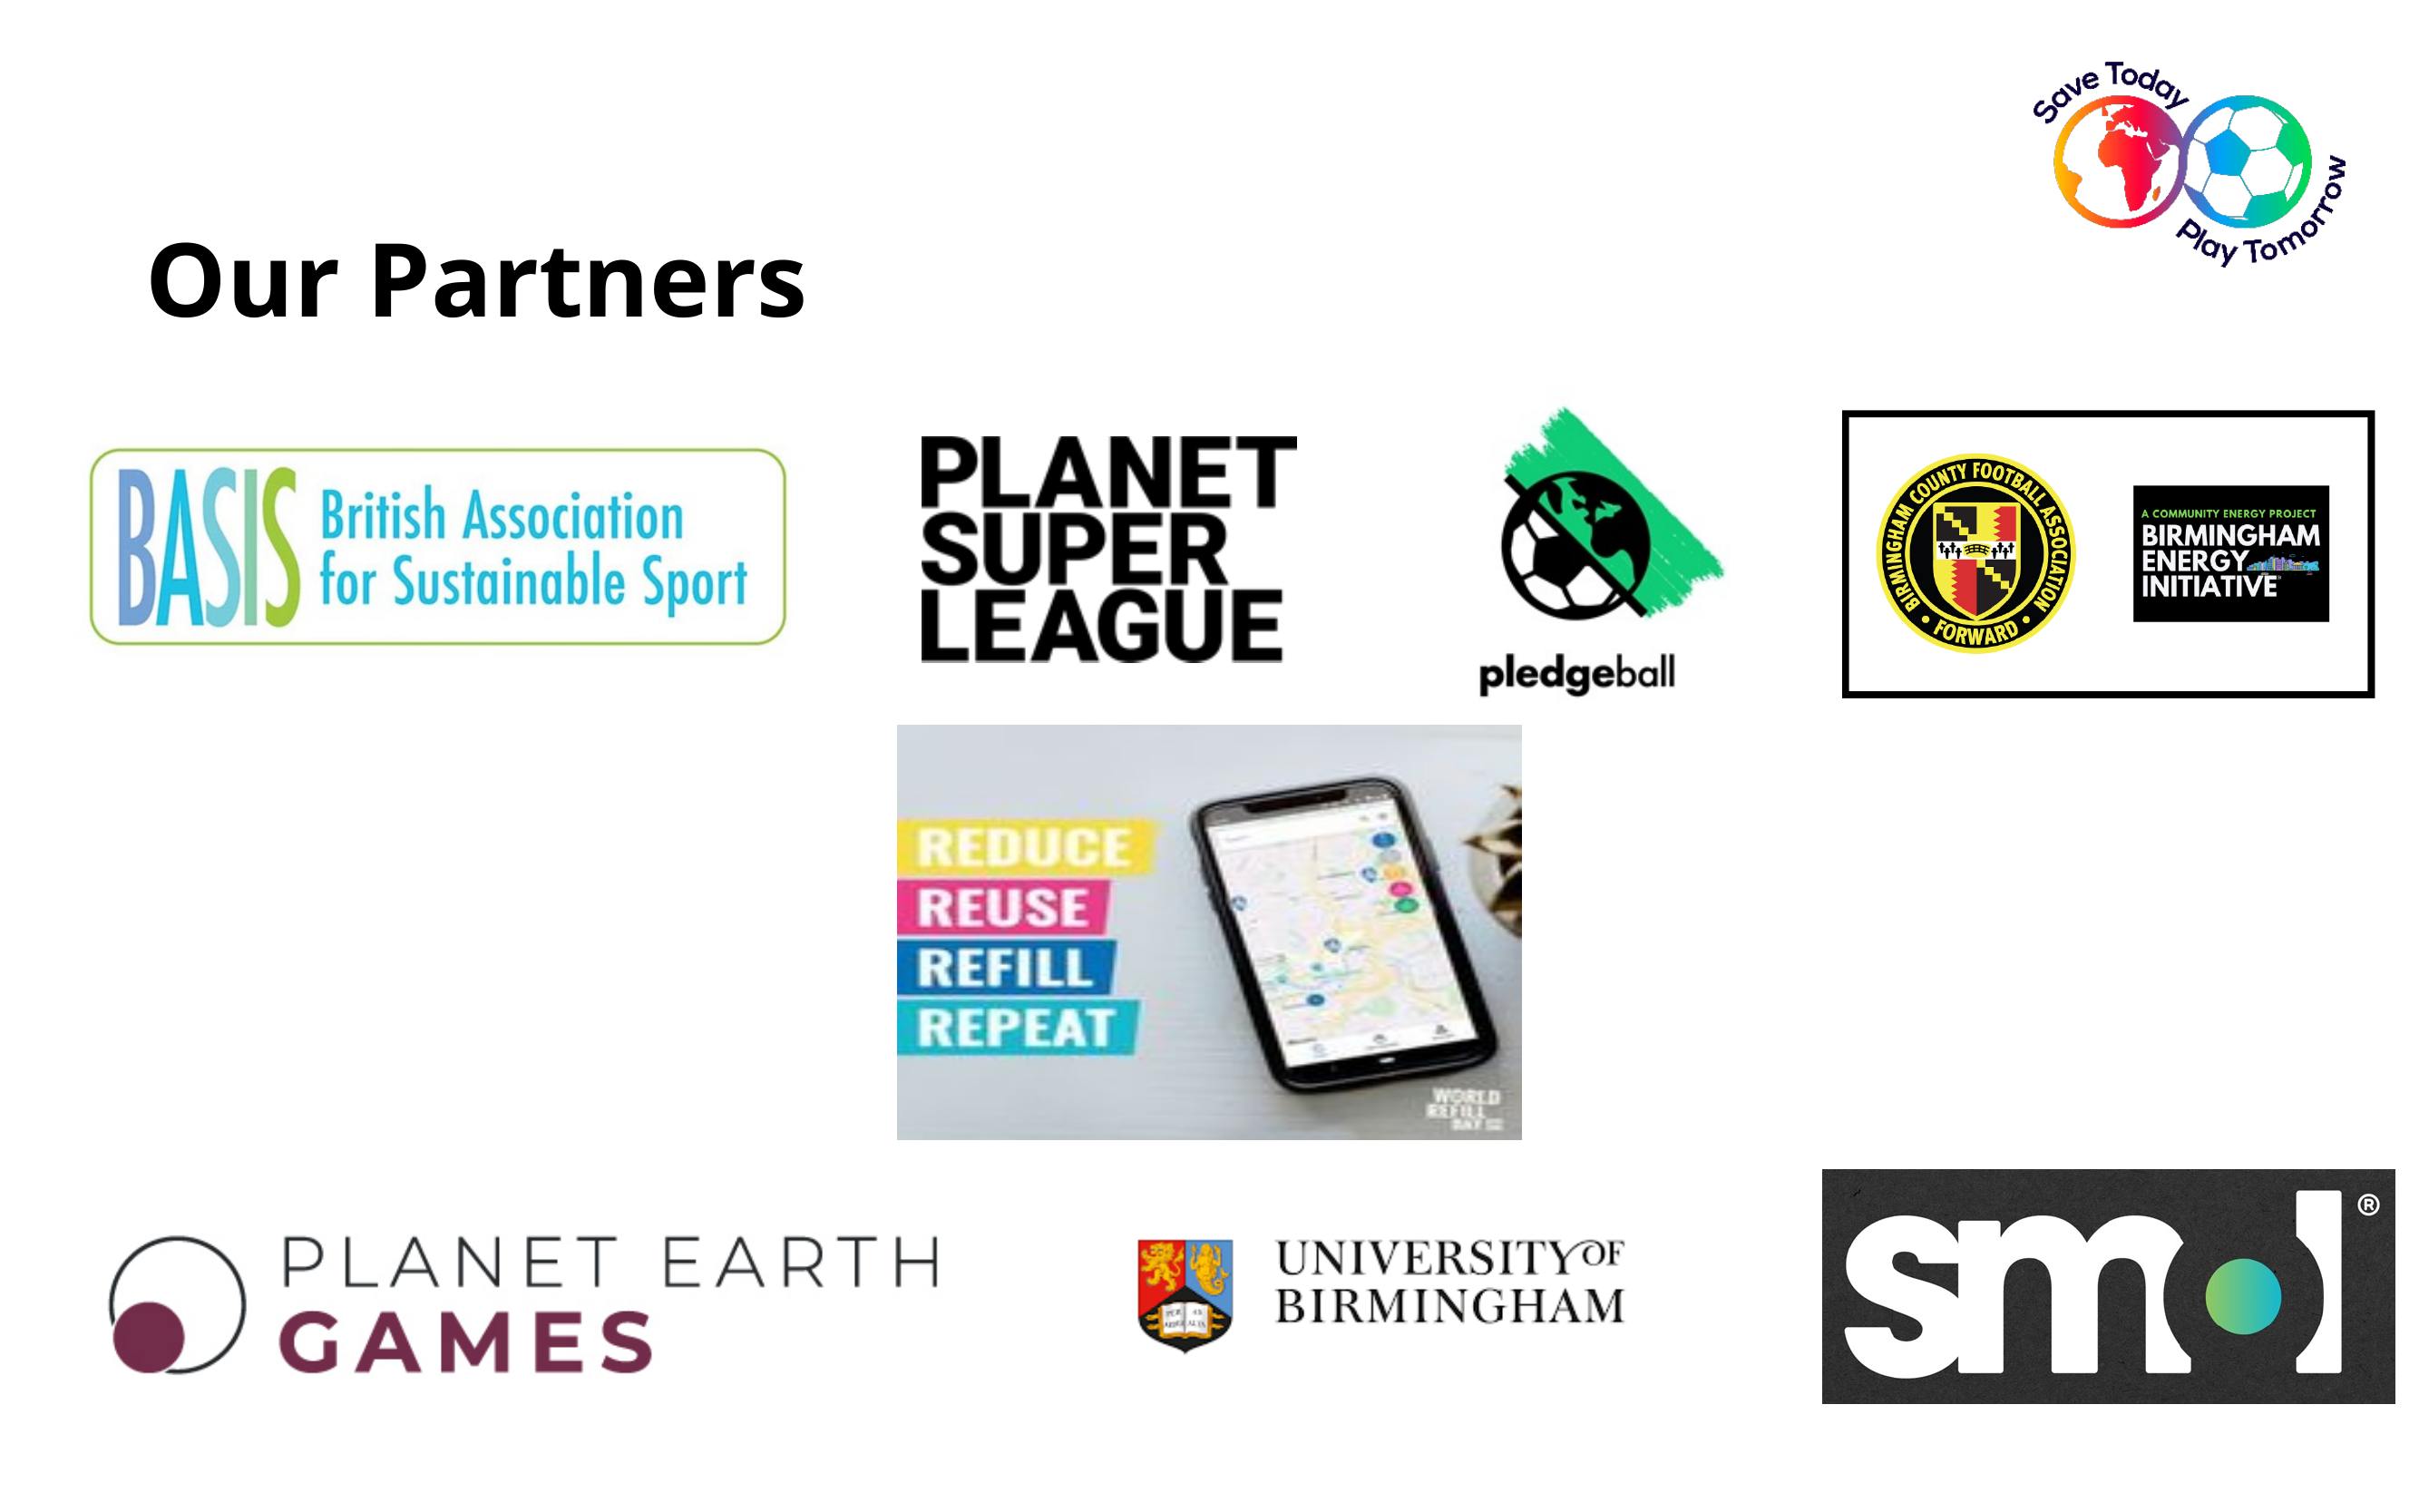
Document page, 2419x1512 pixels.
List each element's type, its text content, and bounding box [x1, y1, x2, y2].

text_box Our Partners [132, 208, 1538, 345]
picture [99, 1230, 972, 1377]
picture [1822, 1169, 2395, 1405]
picture [1819, 391, 2395, 716]
picture [2023, 54, 2352, 280]
picture [897, 724, 1522, 1141]
picture [1055, 1169, 1710, 1427]
picture [75, 345, 805, 756]
picture [922, 435, 1297, 664]
picture [1413, 385, 1743, 715]
